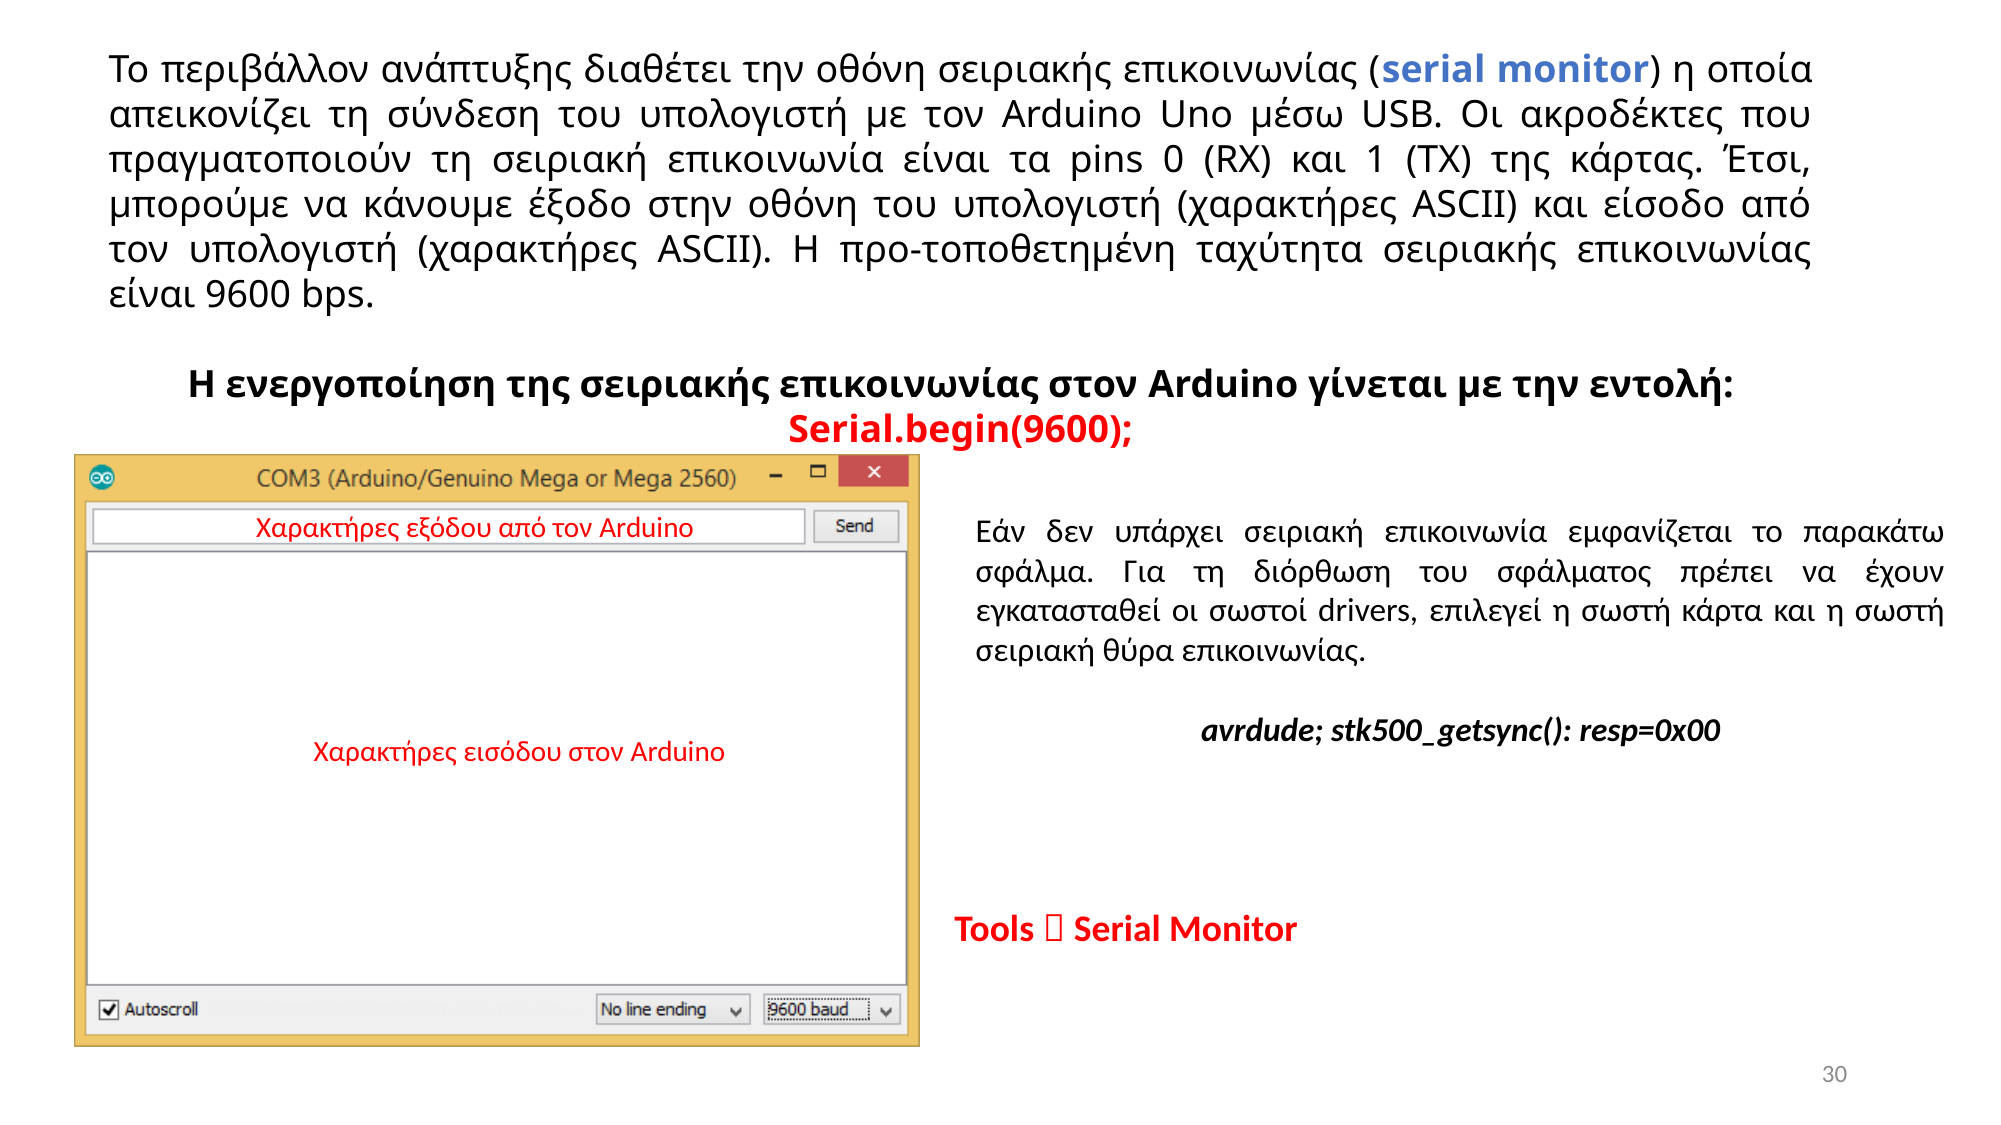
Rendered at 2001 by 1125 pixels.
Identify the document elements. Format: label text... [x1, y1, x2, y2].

text_box Tools  Serial Monitor [939, 896, 1348, 957]
slide_number 30 [1412, 1042, 1863, 1103]
text_box Εάν δεν υπάρχει σειριακή επικοινωνία εμφανίζεται το παρακάτω σφάλμα. Για τη διόρθωση του σφάλματος πρέπει να έχουν εγκατασταθεί οι σωστοί drivers, επιλεγεί η σωστή κάρτα και η σωστή σειριακή θύρα επικοινωνίας. avrdude; stk500_getsync(): resp=0x00 [960, 501, 1961, 756]
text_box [73, 454, 920, 1047]
text_box Το περιβάλλον ανάπτυξης διαθέτει την οθόνη σειριακής επικοινωνίας (serial monitor) η οποία απεικονίζει τη σύνδεση του υπολογιστή με τον Arduino Uno μέσω USB. Οι ακροδέκτες που πραγματοποιούν τη σειριακή επικοινωνία είναι τα pins 0 (RX) και 1 (TX) της κάρτας. Έτσι, μπορούμε να κάνουμε έξοδο στην οθόνη του υπολογιστή (χαρακτήρες ASCII) και είσοδο από τον υπολογιστή (χαρακτήρες ASCII). Η προ-τοποθετημένη ταχύτητα σειριακής επικοινωνίας είναι 9600 bps. Η ενεργοποίηση της σειριακής επικοινωνίας στον Arduino γίνεται με την εντολή: Serial.begin(9600); [93, 37, 1828, 458]
